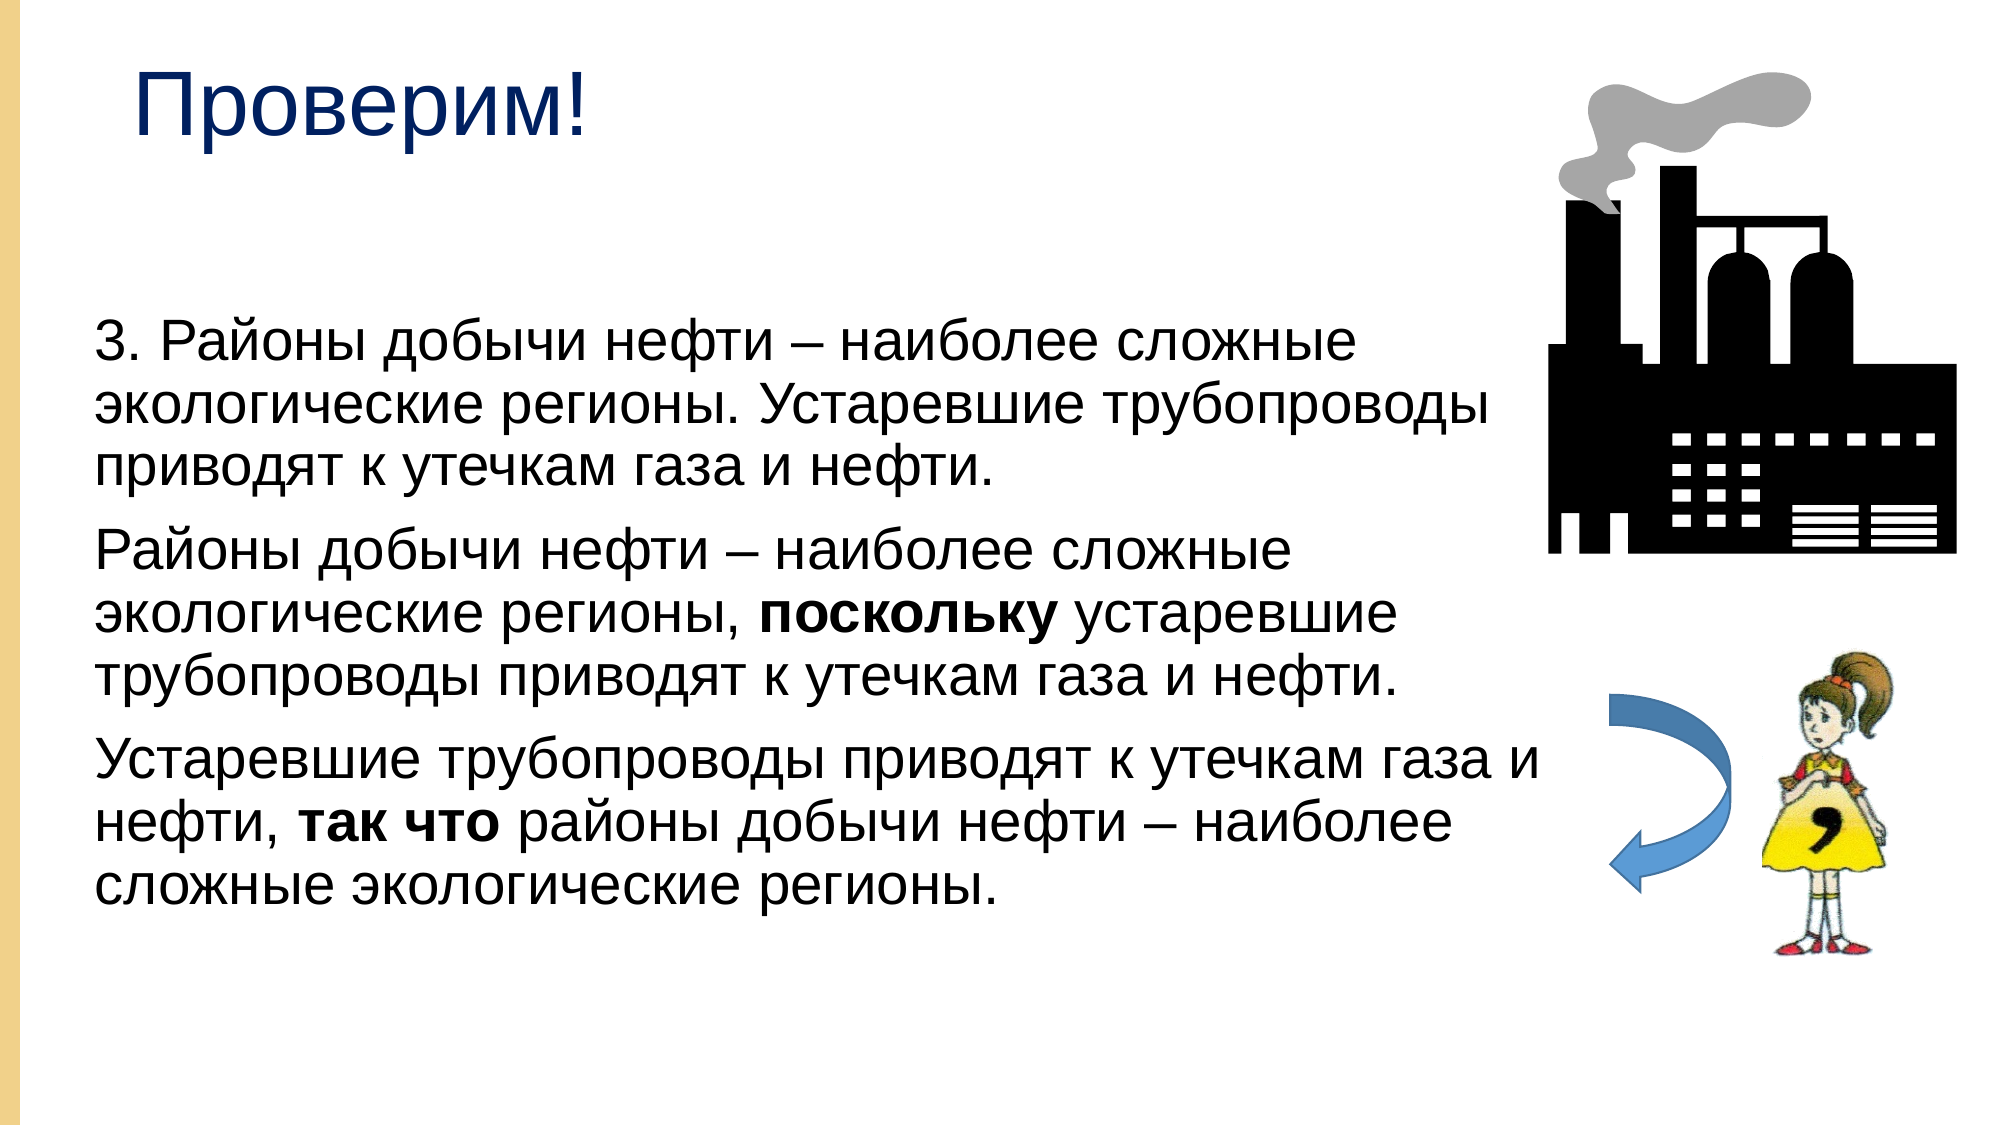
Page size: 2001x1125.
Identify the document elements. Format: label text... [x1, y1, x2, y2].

title Проверим! [117, 40, 808, 172]
picture [1761, 613, 1957, 987]
text_box [1608, 693, 1732, 895]
list 3. Районы добычи нефти – наиболее сложные экологические регионы. Устаревшие трубопроводы приводят к утечкам газа и нефти. Районы добычи нефти – наиболее сложные экологические регионы, поскольку устаревшие трубопроводы приводят к утечкам газа и нефти. Устаревшие трубопроводы приводят к утечкам газа и нефти, так что районы добычи нефти – наиболее сложные экологические регионы. [79, 211, 1631, 1125]
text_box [1548, 72, 1957, 554]
